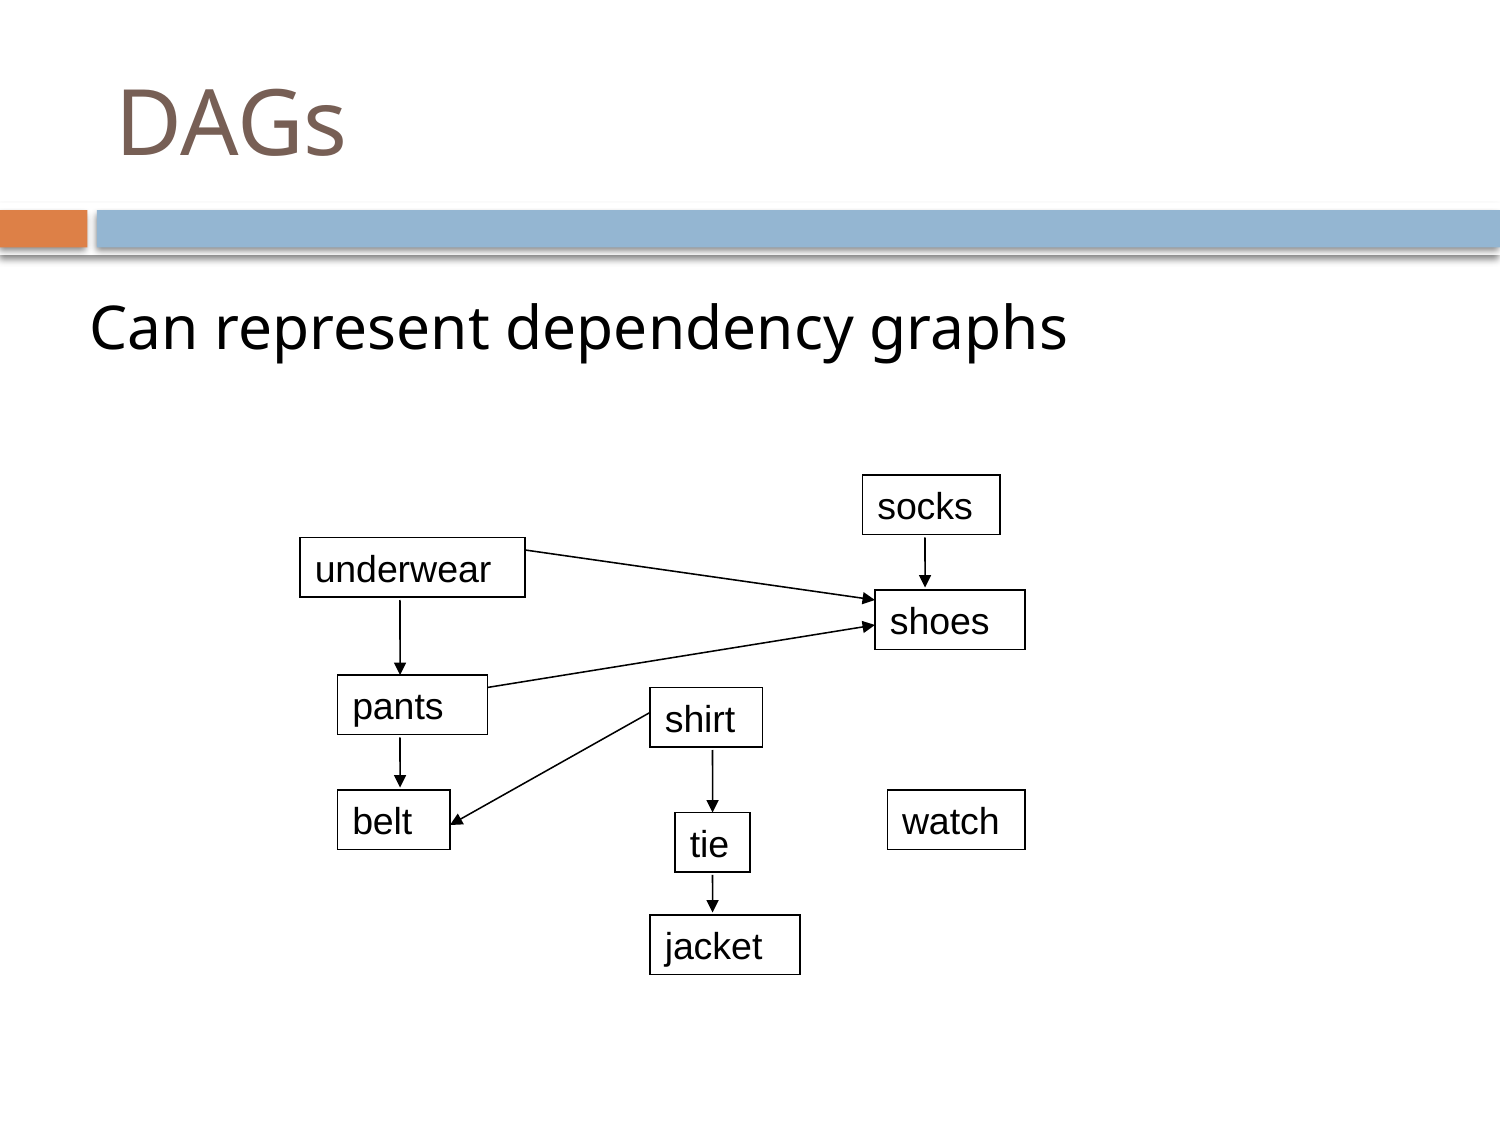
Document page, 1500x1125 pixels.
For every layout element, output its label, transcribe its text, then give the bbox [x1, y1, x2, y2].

text_box [450, 712, 651, 826]
text_box tie [674, 812, 750, 873]
text_box [487, 620, 875, 688]
title DAGs [100, 37, 1438, 200]
text_box belt [337, 789, 450, 850]
text_box [706, 874, 719, 913]
text_box jacket [649, 914, 800, 975]
text_box shoes [874, 589, 1025, 650]
text_box watch [887, 789, 1025, 850]
text_box [524, 549, 875, 605]
text_box [393, 599, 407, 676]
text_box [918, 537, 932, 588]
text_box [706, 749, 719, 813]
text_box socks [862, 474, 1000, 535]
text_box shirt [650, 687, 763, 748]
text_box [393, 737, 407, 788]
text_box pants [337, 674, 488, 735]
list Can represent dependency graphs [75, 282, 1425, 400]
text_box underwear [299, 537, 525, 598]
